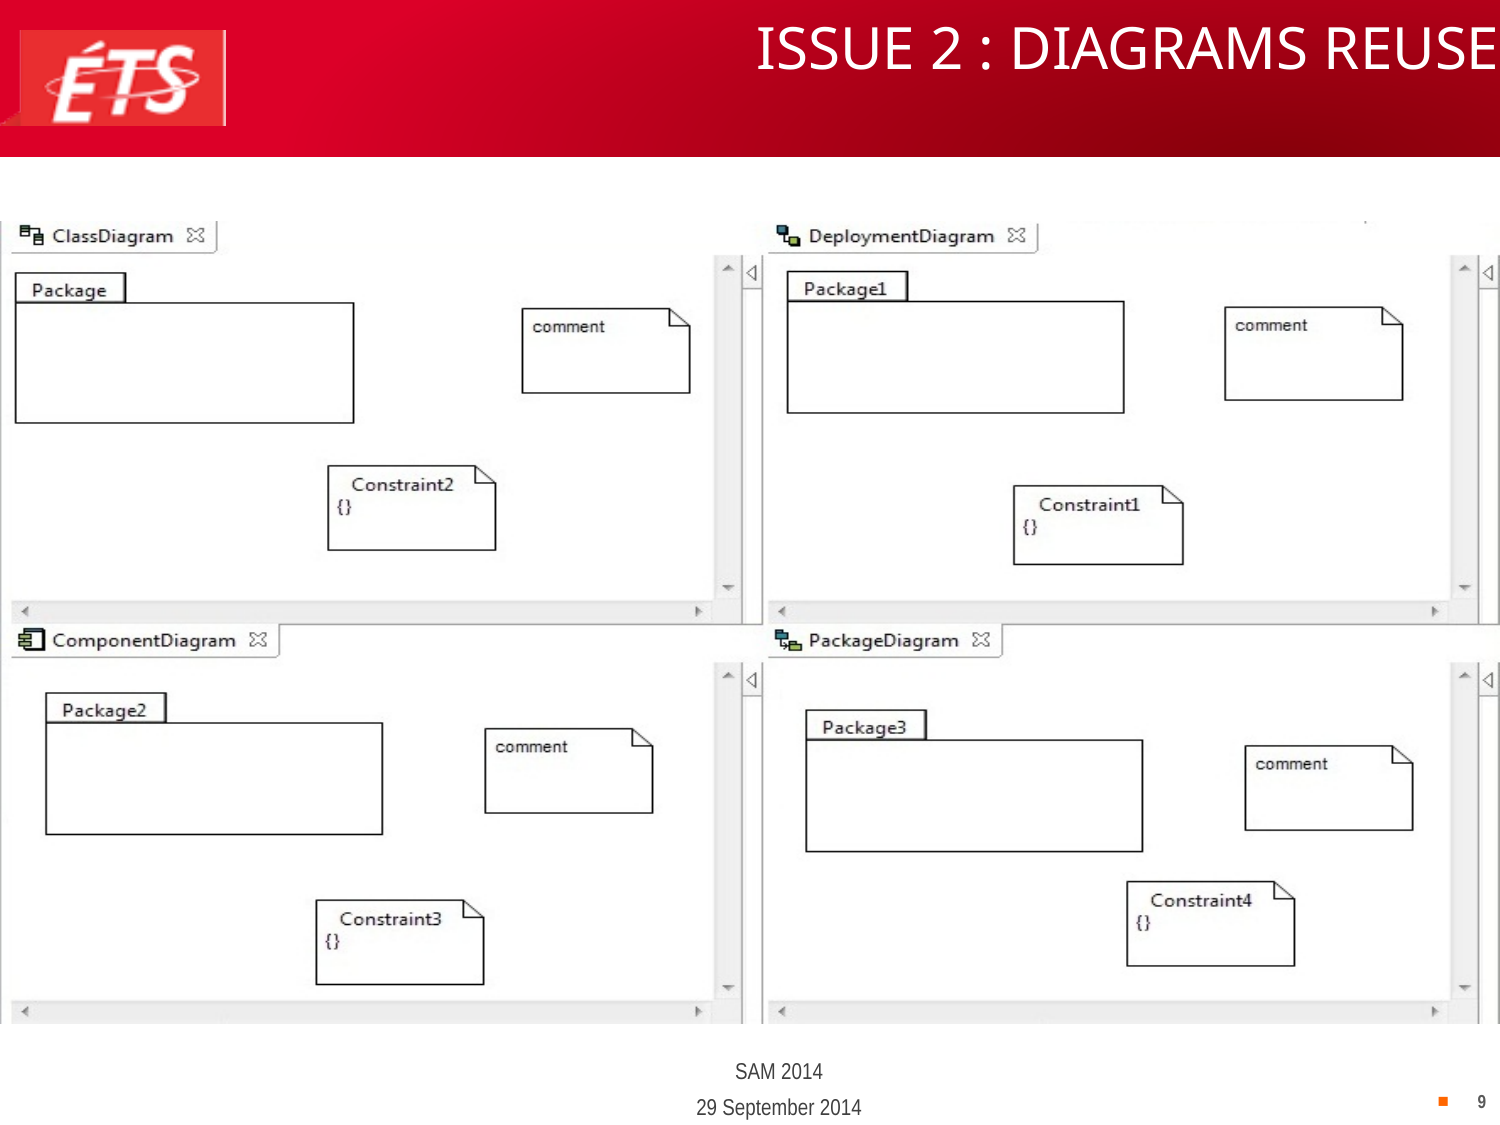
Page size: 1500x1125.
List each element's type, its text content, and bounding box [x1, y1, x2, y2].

list SAM 2014 29 September 2014 [425, 1056, 981, 1124]
picture [0, 221, 1500, 1024]
title Issue 2 : Diagrams Reuse [194, 0, 1500, 93]
picture [0, 0, 1500, 157]
